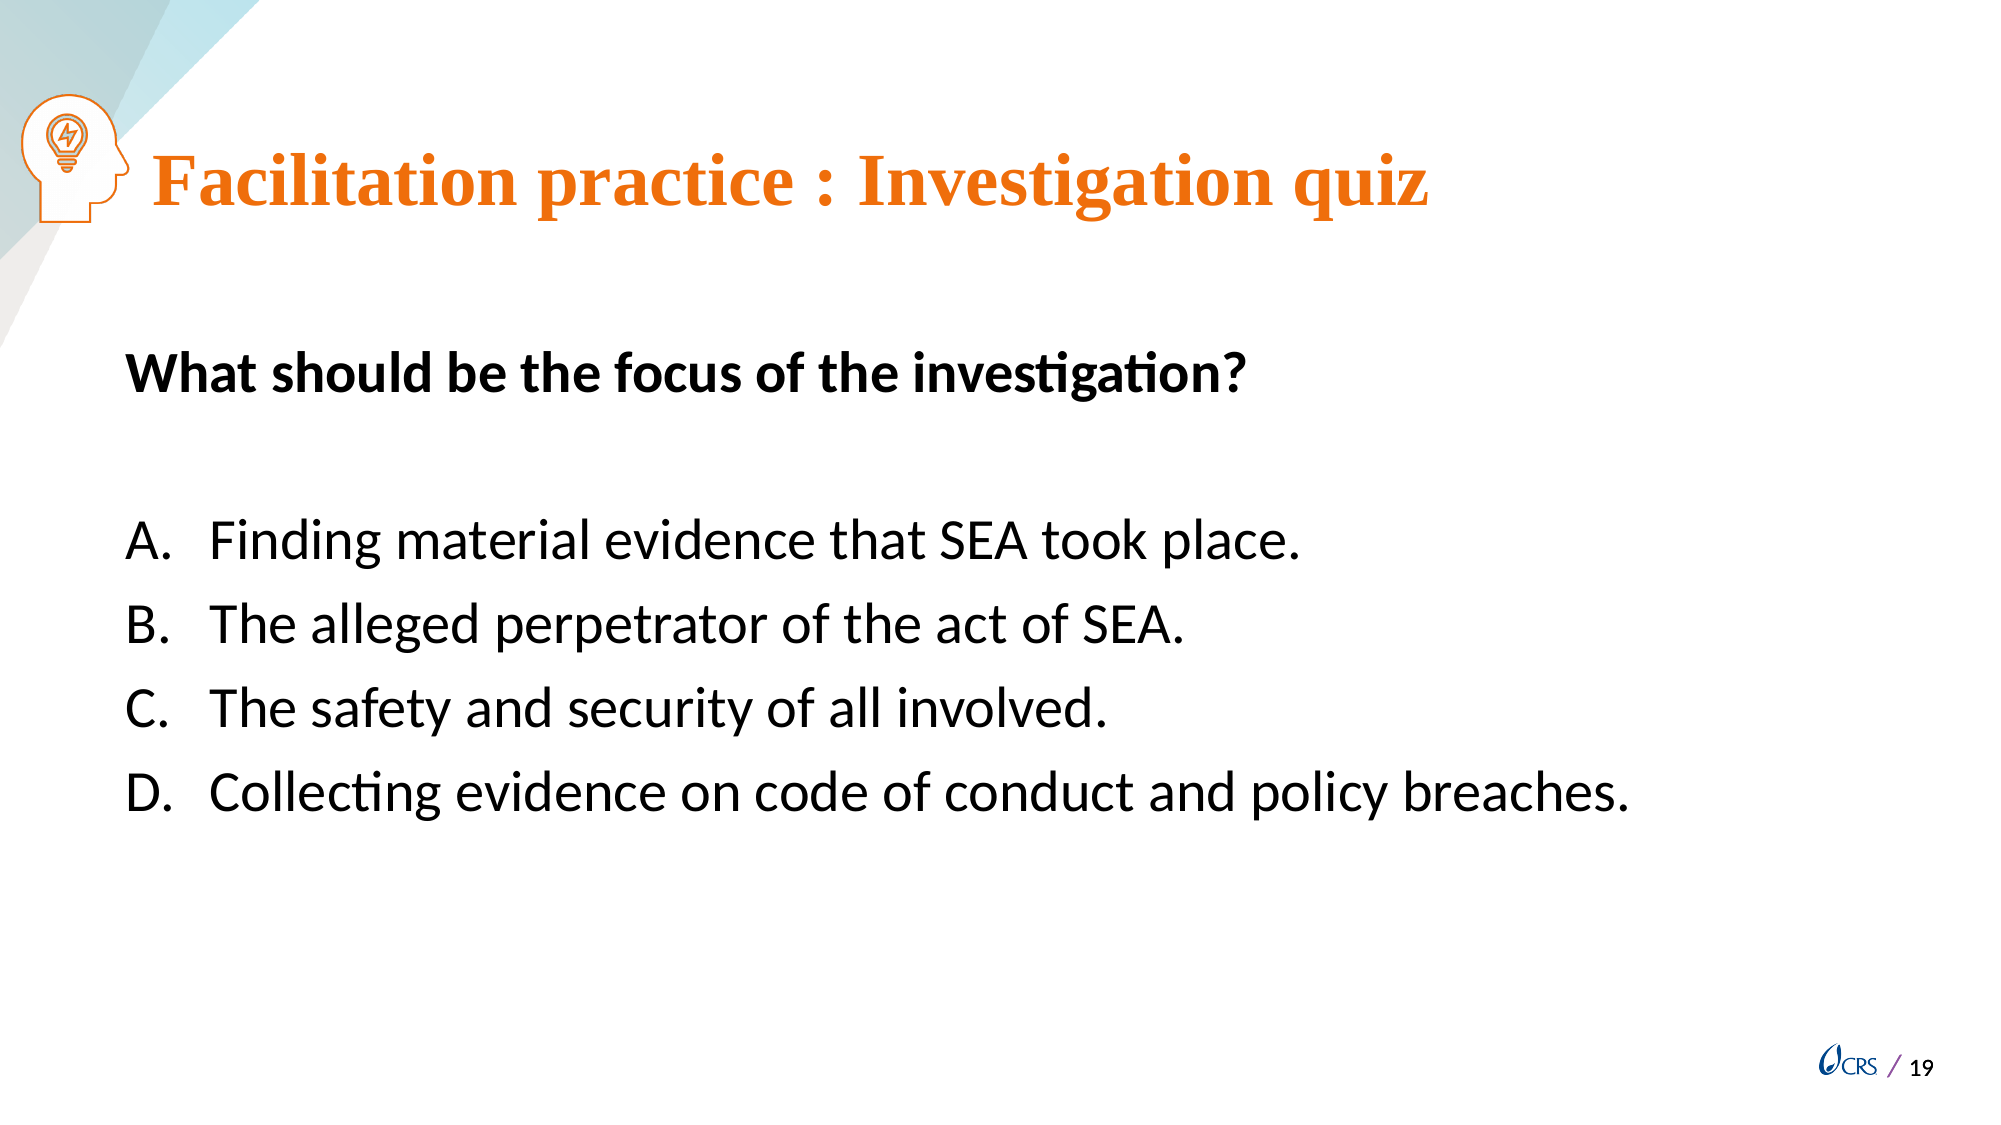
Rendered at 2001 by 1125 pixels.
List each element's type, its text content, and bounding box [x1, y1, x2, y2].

picture [0, 0, 2000, 1125]
title Facilitation practice : Investigation quiz [137, 59, 1863, 229]
list What should be the focus of the investigation? Finding material evidence that SEA took place. The alleged perpetrator of the act of SEA. The safety and security of all involved. Collecting evidence on code of conduct and policy breaches. [110, 243, 1836, 1014]
